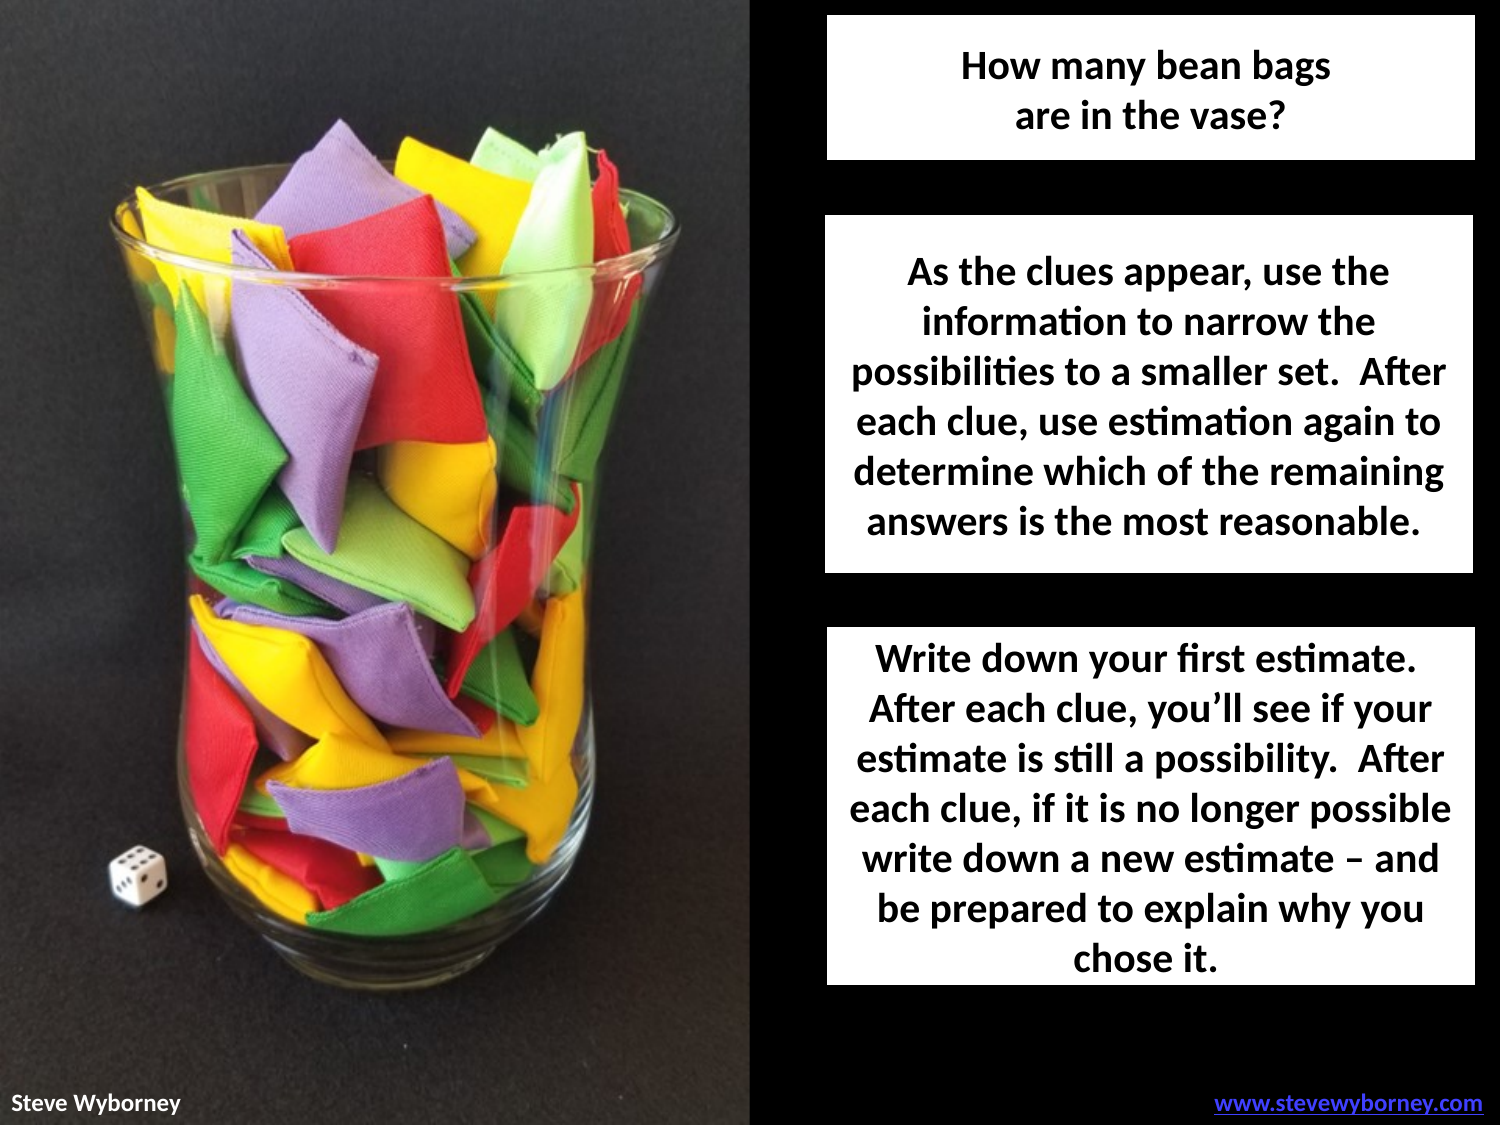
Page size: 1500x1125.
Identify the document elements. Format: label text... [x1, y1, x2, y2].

text_box How many bean bags are in the vase? [823, 10, 1479, 164]
text_box As the clues appear, use the information to narrow the possibilities to a smaller set. After each clue, use estimation again to determine which of the remaining answers is the most reasonable. [821, 210, 1477, 577]
text_box Write down your first estimate. After each clue, you’ll see if your estimate is still a possibility. After each clue, if it is no longer possible write down a new estimate – and be prepared to explain why you chose it. [823, 623, 1479, 989]
picture [0, 0, 751, 1125]
text_box www.stevewyborney.com [1199, 1079, 1499, 1125]
